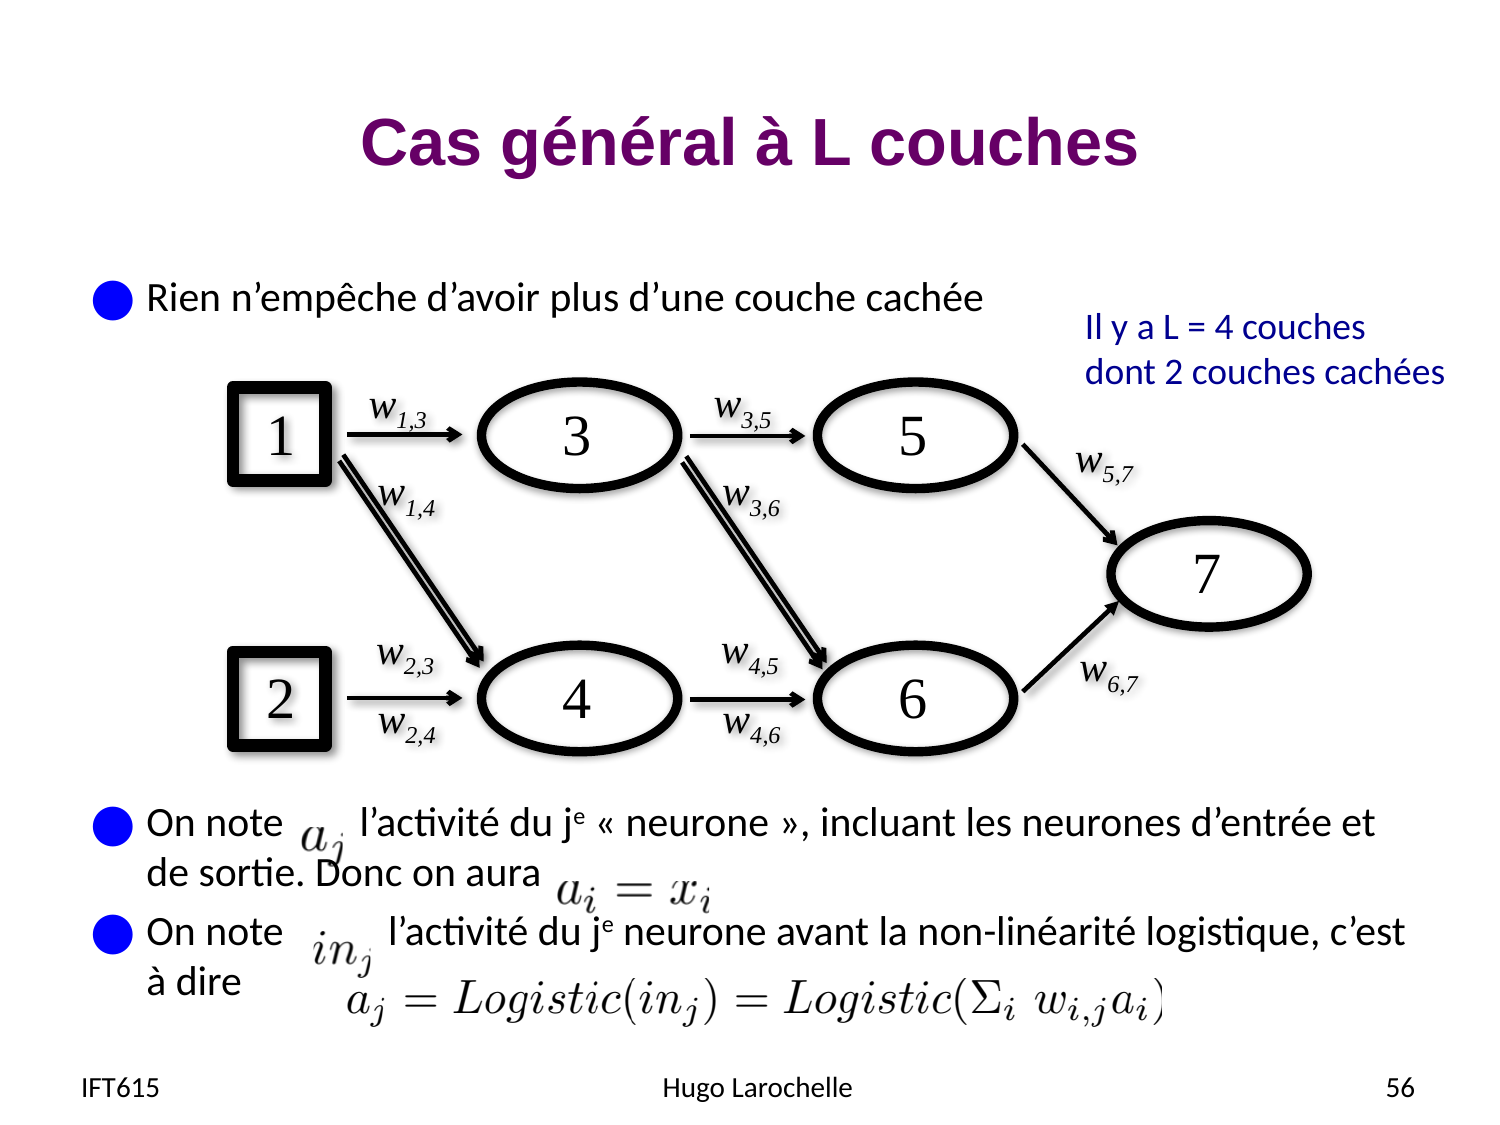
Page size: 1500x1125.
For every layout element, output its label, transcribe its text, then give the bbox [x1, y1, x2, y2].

text_box Il y a L = 4 couches dont 2 couches cachées [1069, 295, 1461, 400]
picture [301, 826, 343, 867]
footer Hugo Larochelle [520, 1056, 996, 1117]
picture [313, 930, 1163, 1028]
list Rien n’empêche d’avoir plus d’une couche cachée On note l’activité du je « neurone », incluant les neurones d’entrée et de sortie. Donc on aura On note l’activité du je neurone avant la non-linéarité logistique, c’est à dire [75, 262, 1425, 1005]
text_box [232, 368, 1308, 752]
slide_number IFT615 [66, 1056, 356, 1117]
title Cas général à L couches [75, 45, 1425, 233]
picture [556, 880, 710, 914]
slide_number 56 [1080, 1056, 1431, 1117]
